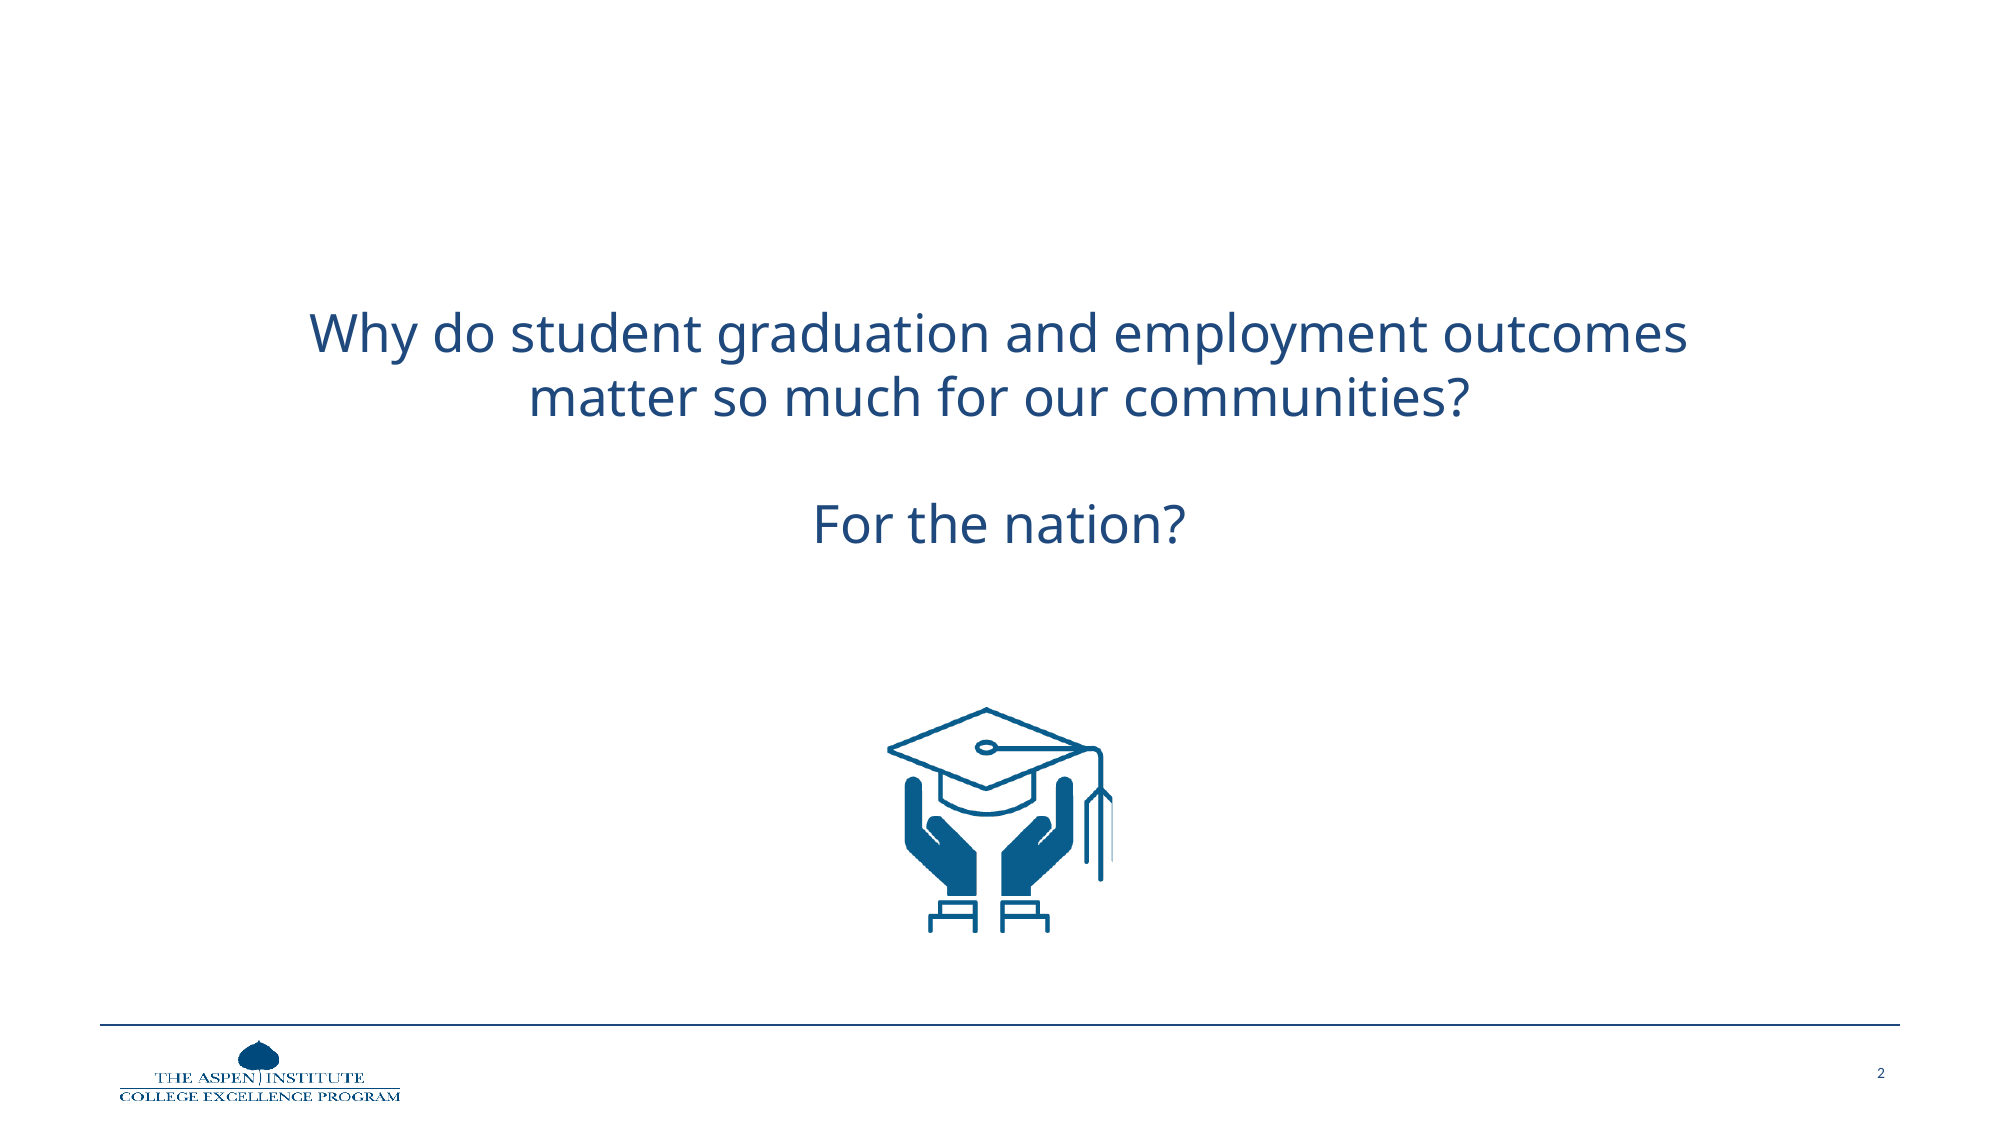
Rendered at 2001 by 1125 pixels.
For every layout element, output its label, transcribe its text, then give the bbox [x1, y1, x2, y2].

picture [887, 707, 1113, 933]
text_box Why do student graduation and employment outcomes matter so much for our communities? For the nation? [250, 290, 1750, 563]
picture [120, 1040, 400, 1101]
slide_number 2 [1433, 1042, 1900, 1103]
